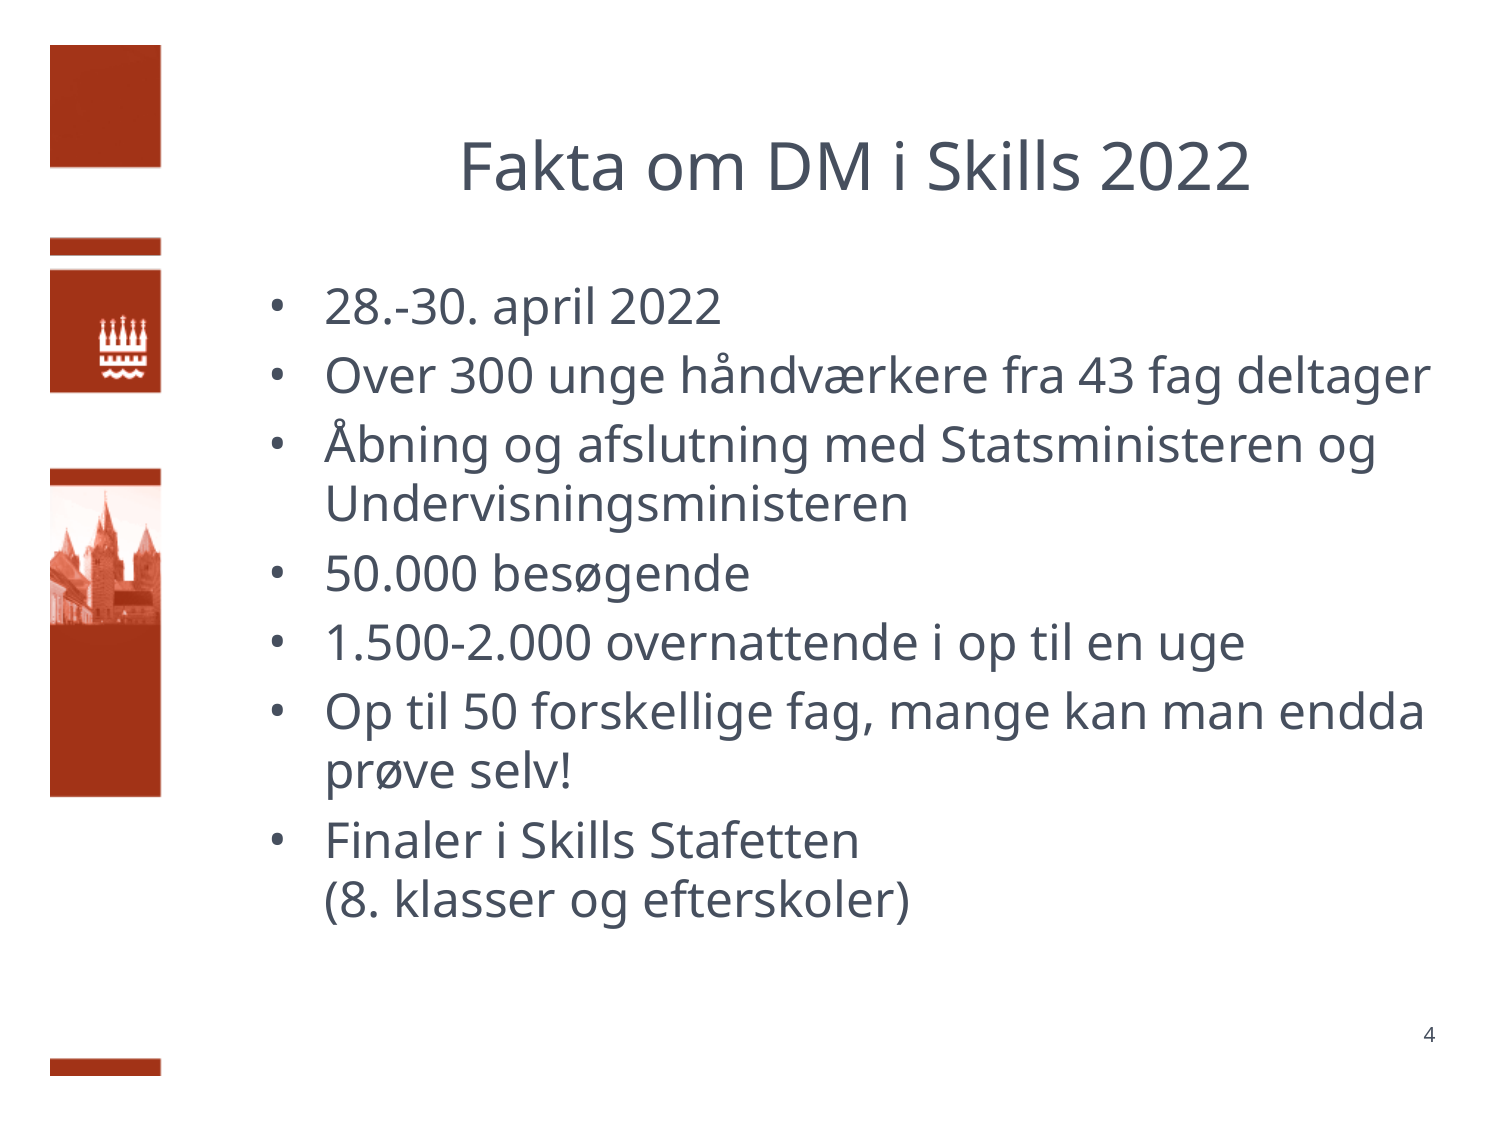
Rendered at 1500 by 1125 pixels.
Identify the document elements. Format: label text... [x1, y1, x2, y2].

slide_number 4 [1312, 1013, 1451, 1077]
title Fakta om DM i Skills 2022 [249, 46, 1463, 235]
list 28.-30. april 2022 Over 300 unge håndværkere fra 43 fag deltager Åbning og afslutning med Statsministeren og Undervisningsministeren 50.000 besøgende 1.500-2.000 overnattende i op til en uge Op til 50 forskellige fag, mange kan man endda prøve selv! Finaler i Skills Stafetten (8. klasser og efterskoler) [253, 267, 1459, 953]
picture [50, 45, 521, 1076]
